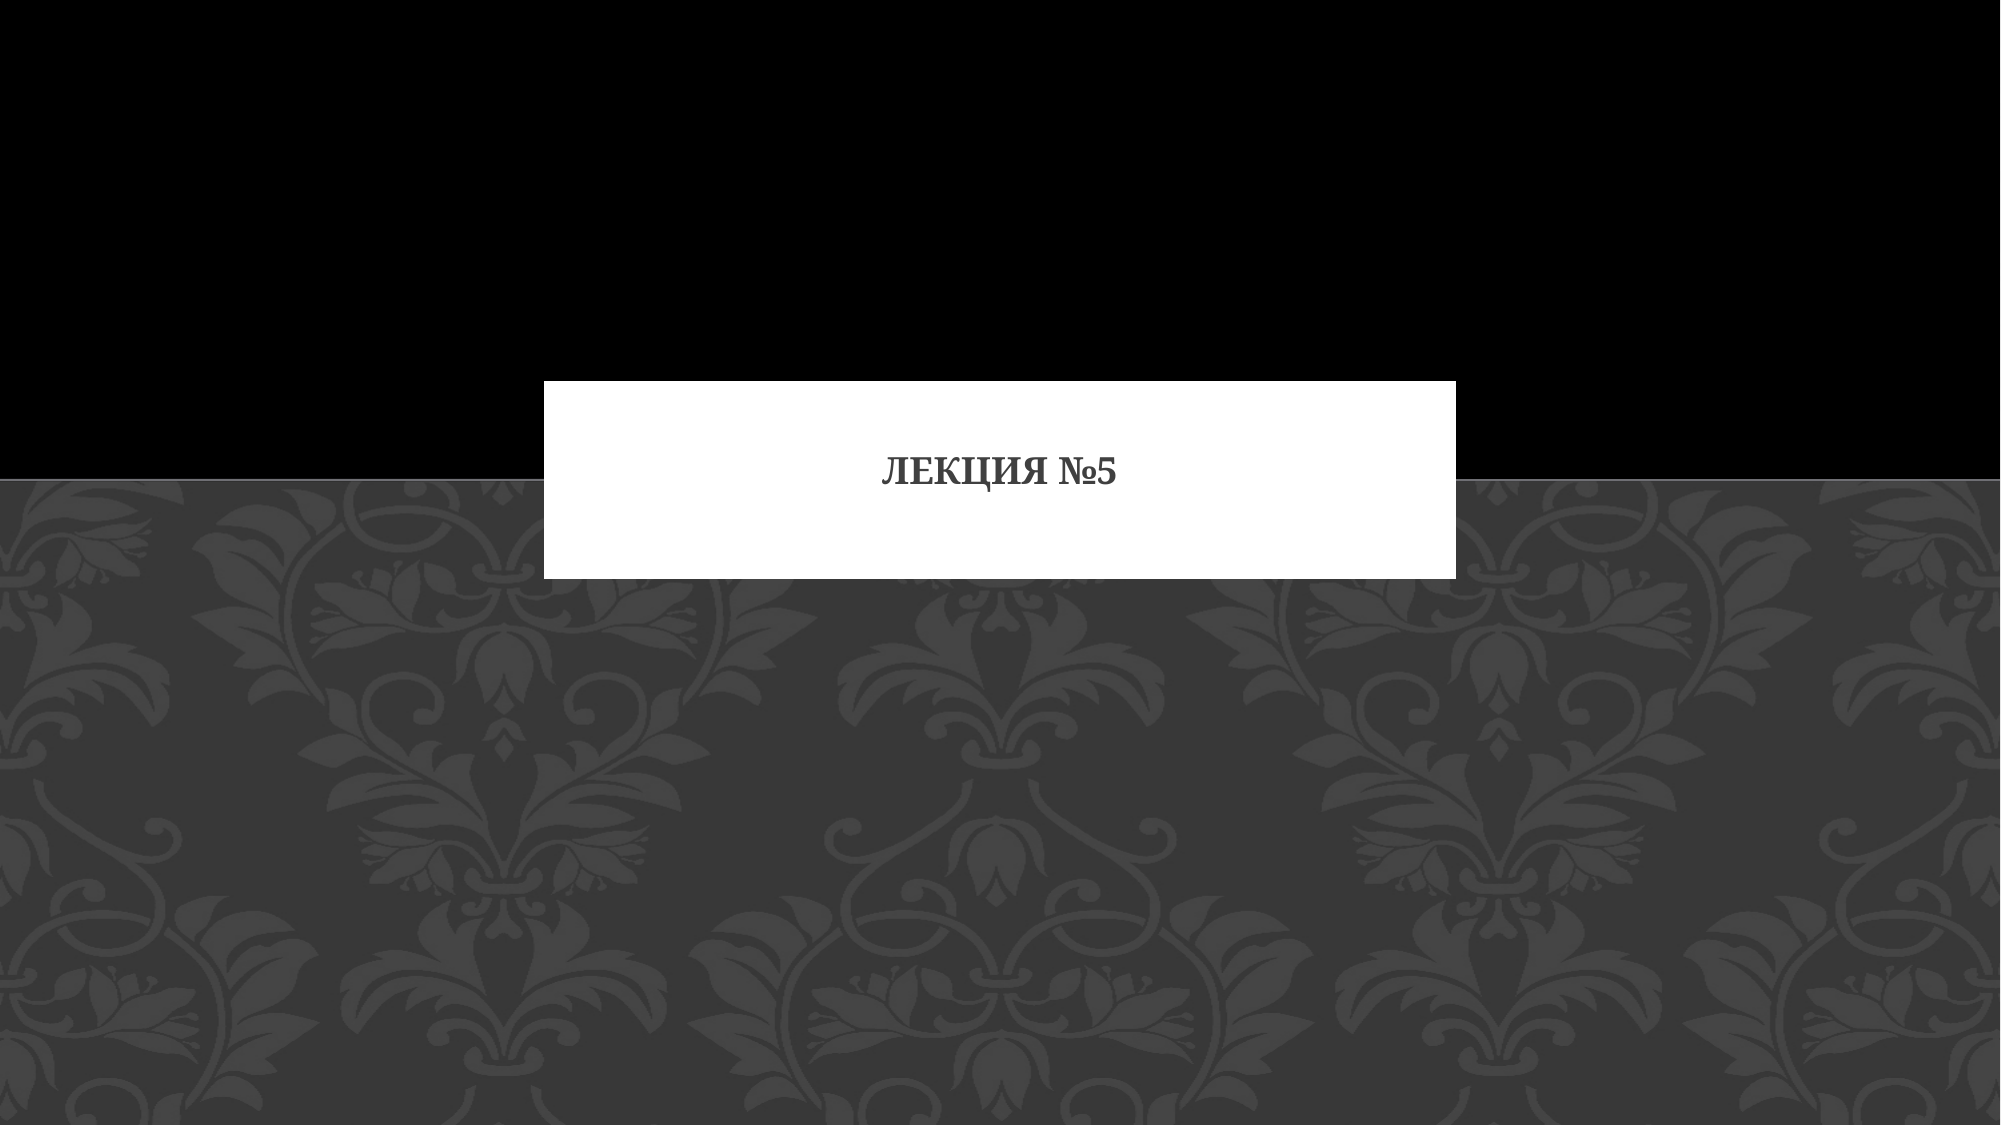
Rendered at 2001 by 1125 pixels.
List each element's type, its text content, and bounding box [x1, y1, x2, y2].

title Лекция №5 [555, 387, 1445, 498]
